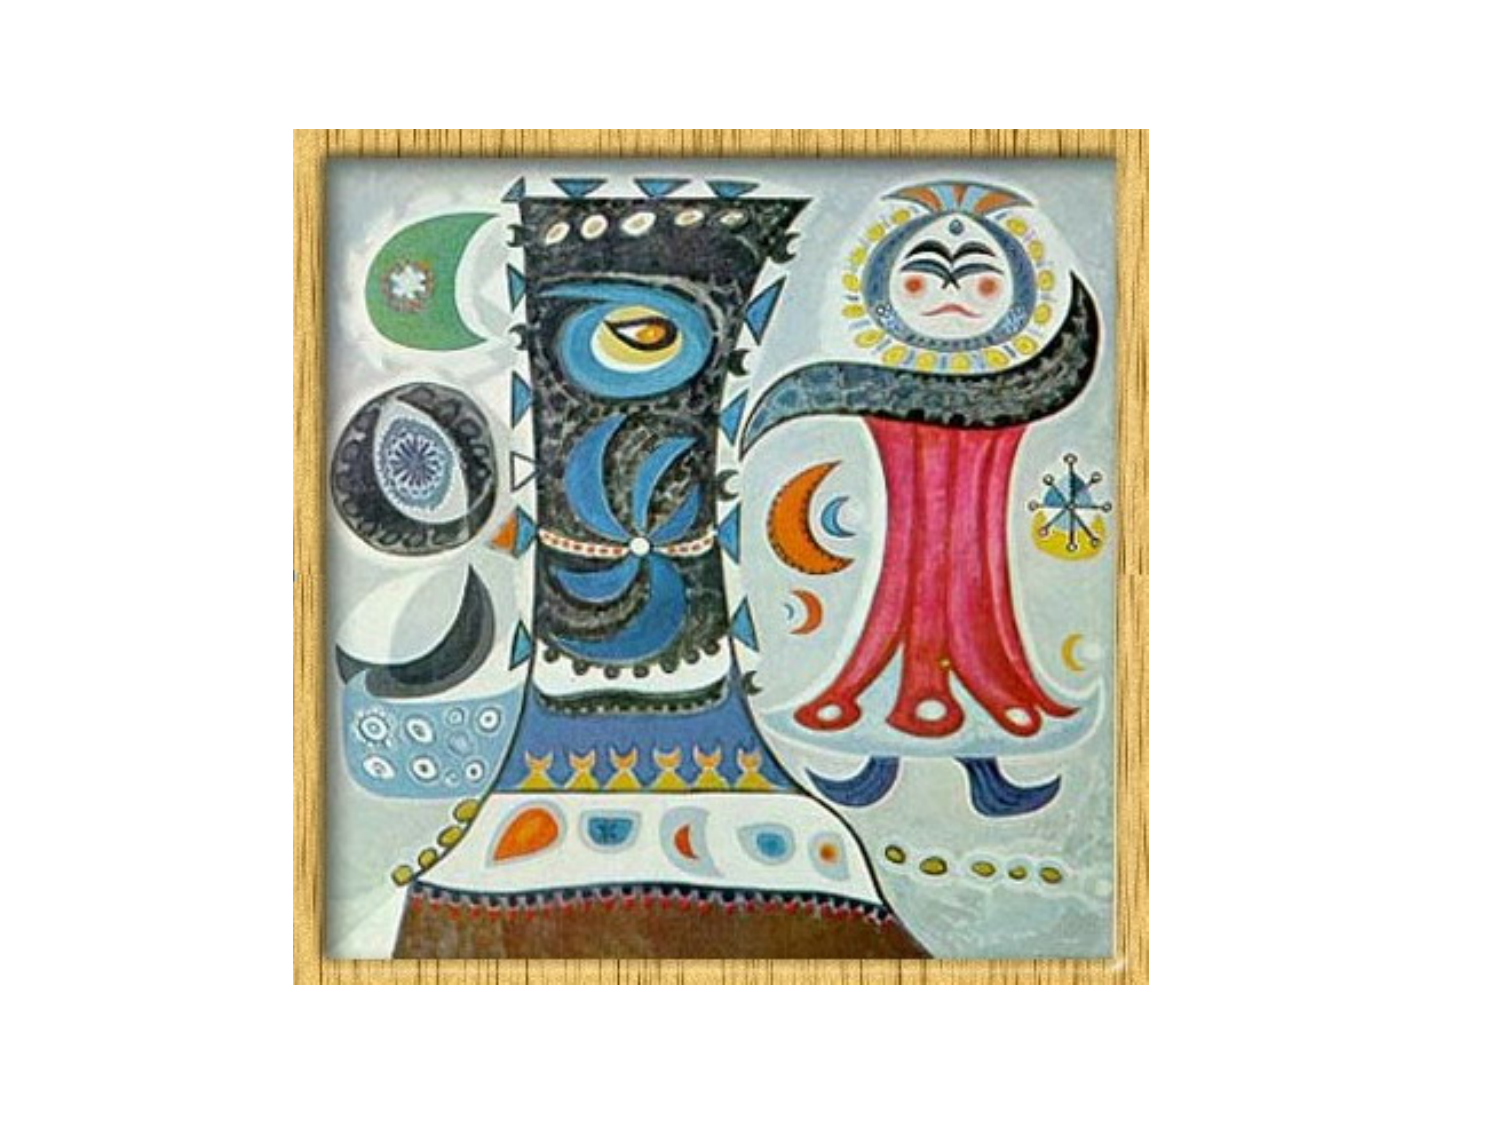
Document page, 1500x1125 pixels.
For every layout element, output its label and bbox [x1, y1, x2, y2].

picture [293, 129, 1149, 985]
